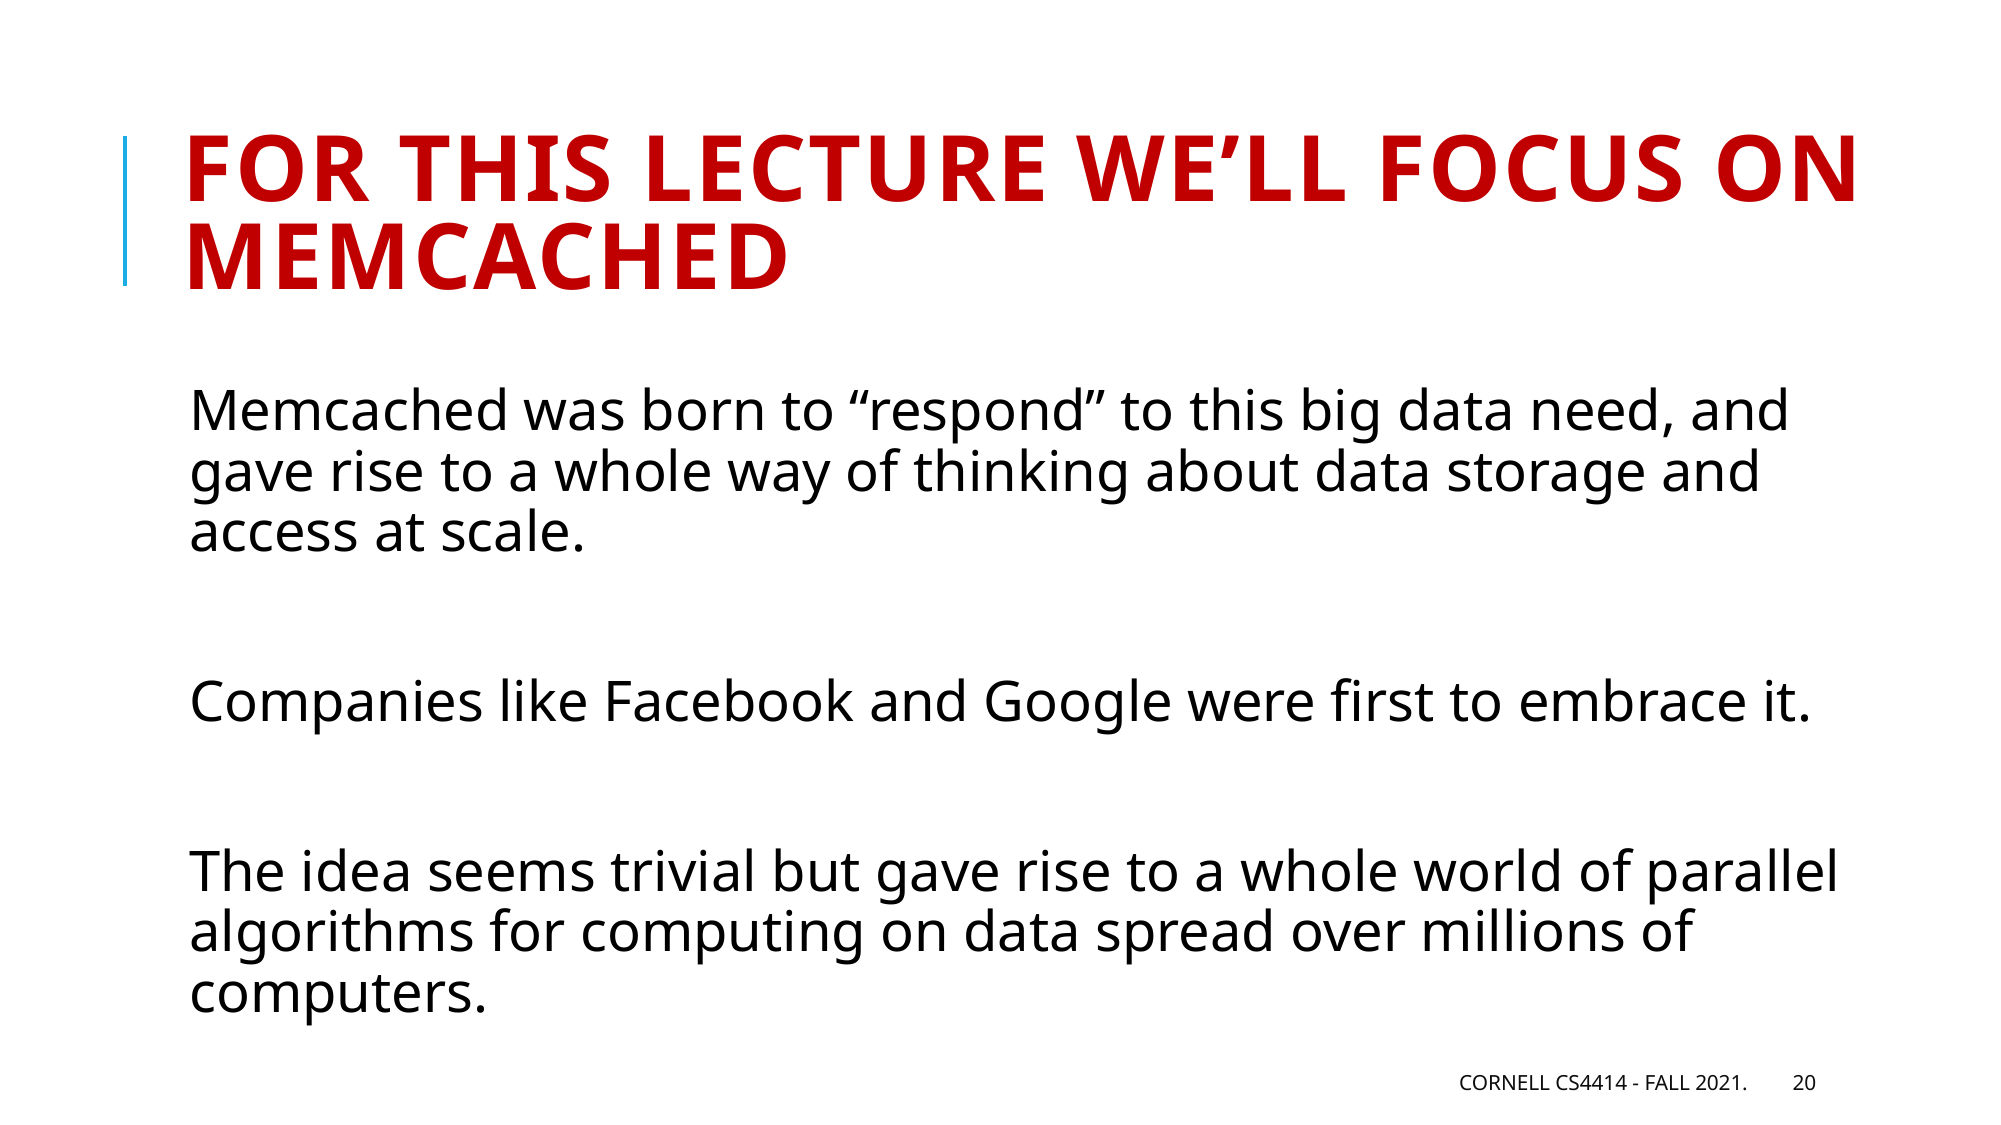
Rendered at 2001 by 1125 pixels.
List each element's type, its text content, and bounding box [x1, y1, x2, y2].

slide_number 20 [1777, 1061, 1938, 1107]
list Memcached was born to “respond” to this big data need, and gave rise to a whole way of thinking about data storage and access at scale. Companies like Facebook and Google were first to embrace it. The idea seems trivial but gave rise to a whole world of parallel algorithms for computing on data spread over millions of computers. [168, 375, 1914, 1035]
title For this lecture we’ll focus on Memcached [168, 96, 1914, 342]
footer Cornell CS4414 - Fall 2021. [794, 1061, 1763, 1107]
